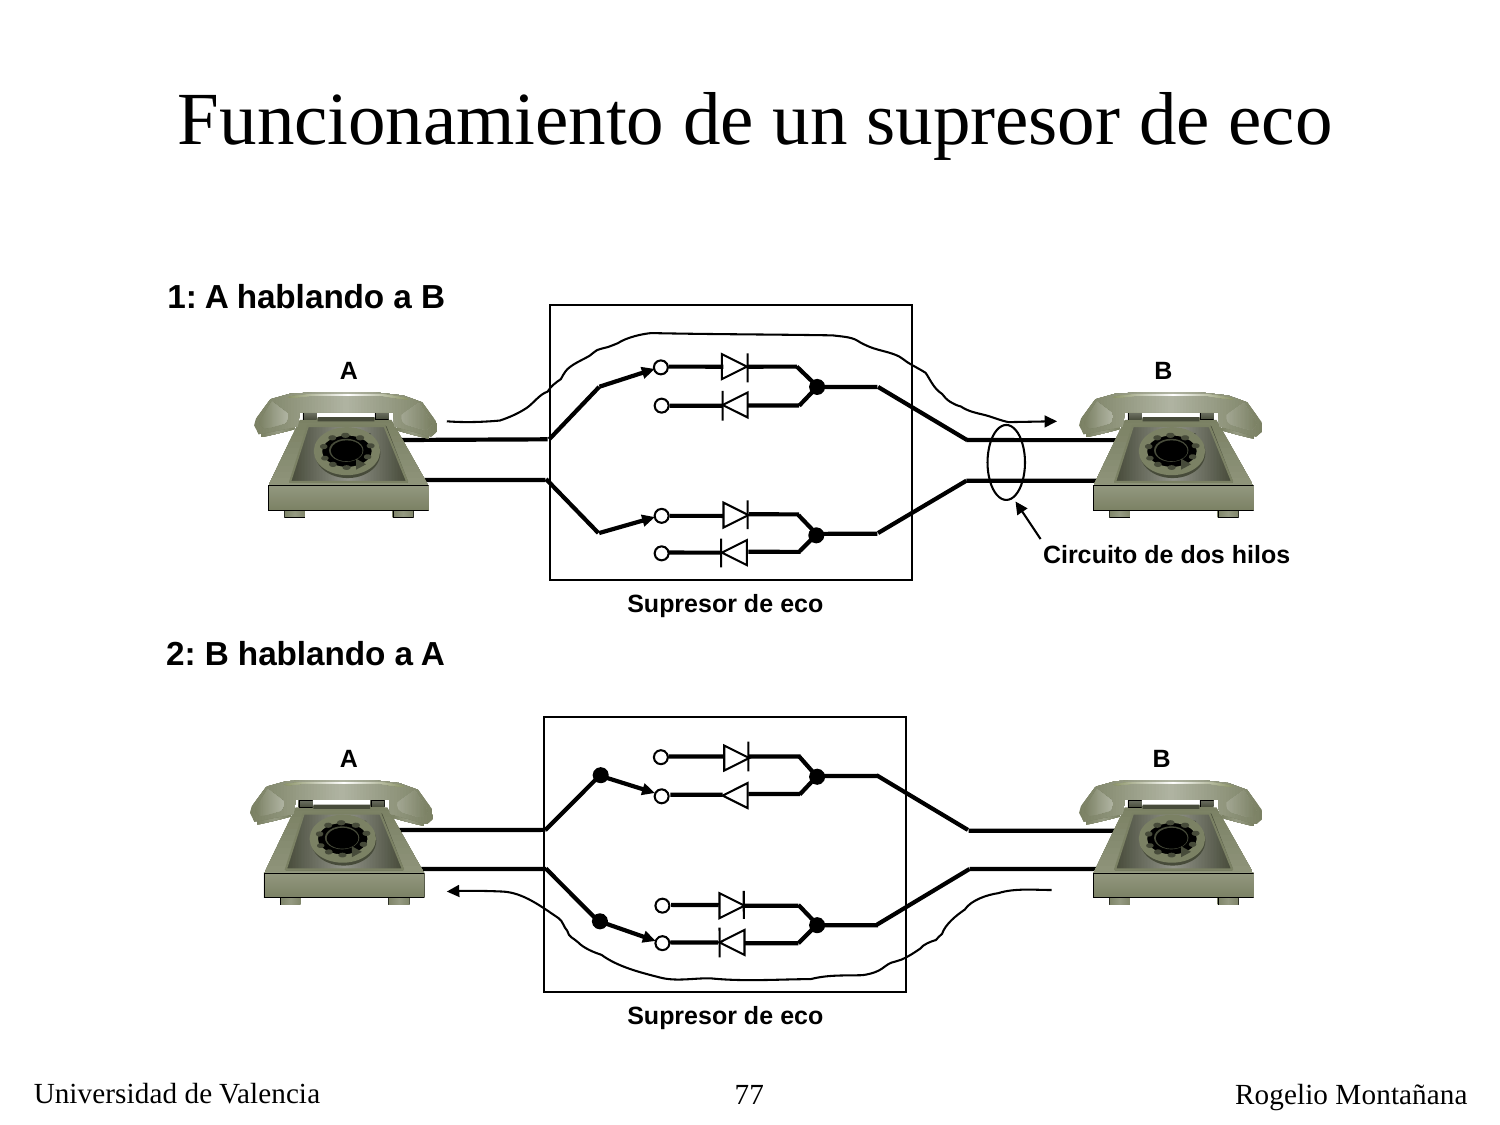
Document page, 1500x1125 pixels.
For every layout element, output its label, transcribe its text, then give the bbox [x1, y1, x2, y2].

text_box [1078, 391, 1263, 518]
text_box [253, 391, 438, 518]
text_box [549, 304, 913, 580]
text_box B [1137, 734, 1186, 778]
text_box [1078, 779, 1263, 906]
text_box [987, 424, 1026, 500]
text_box 1: A hablando a B [152, 267, 461, 323]
text_box [913, 365, 1057, 428]
text_box [907, 889, 1052, 957]
text_box [446, 389, 549, 423]
text_box [1015, 501, 1041, 540]
text_box Supresor de eco [612, 992, 839, 1038]
text_box Circuito de dos hilos [1028, 531, 1306, 577]
text_box B [1139, 347, 1188, 390]
text_box Supresor de eco [612, 579, 839, 625]
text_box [249, 779, 434, 906]
text_box A [325, 347, 373, 390]
text_box Funcionamiento de un supresor de eco [163, 62, 1349, 168]
text_box [446, 884, 543, 908]
text_box [543, 717, 907, 993]
text_box 2: B hablando a A [151, 624, 461, 680]
text_box A [325, 734, 373, 778]
